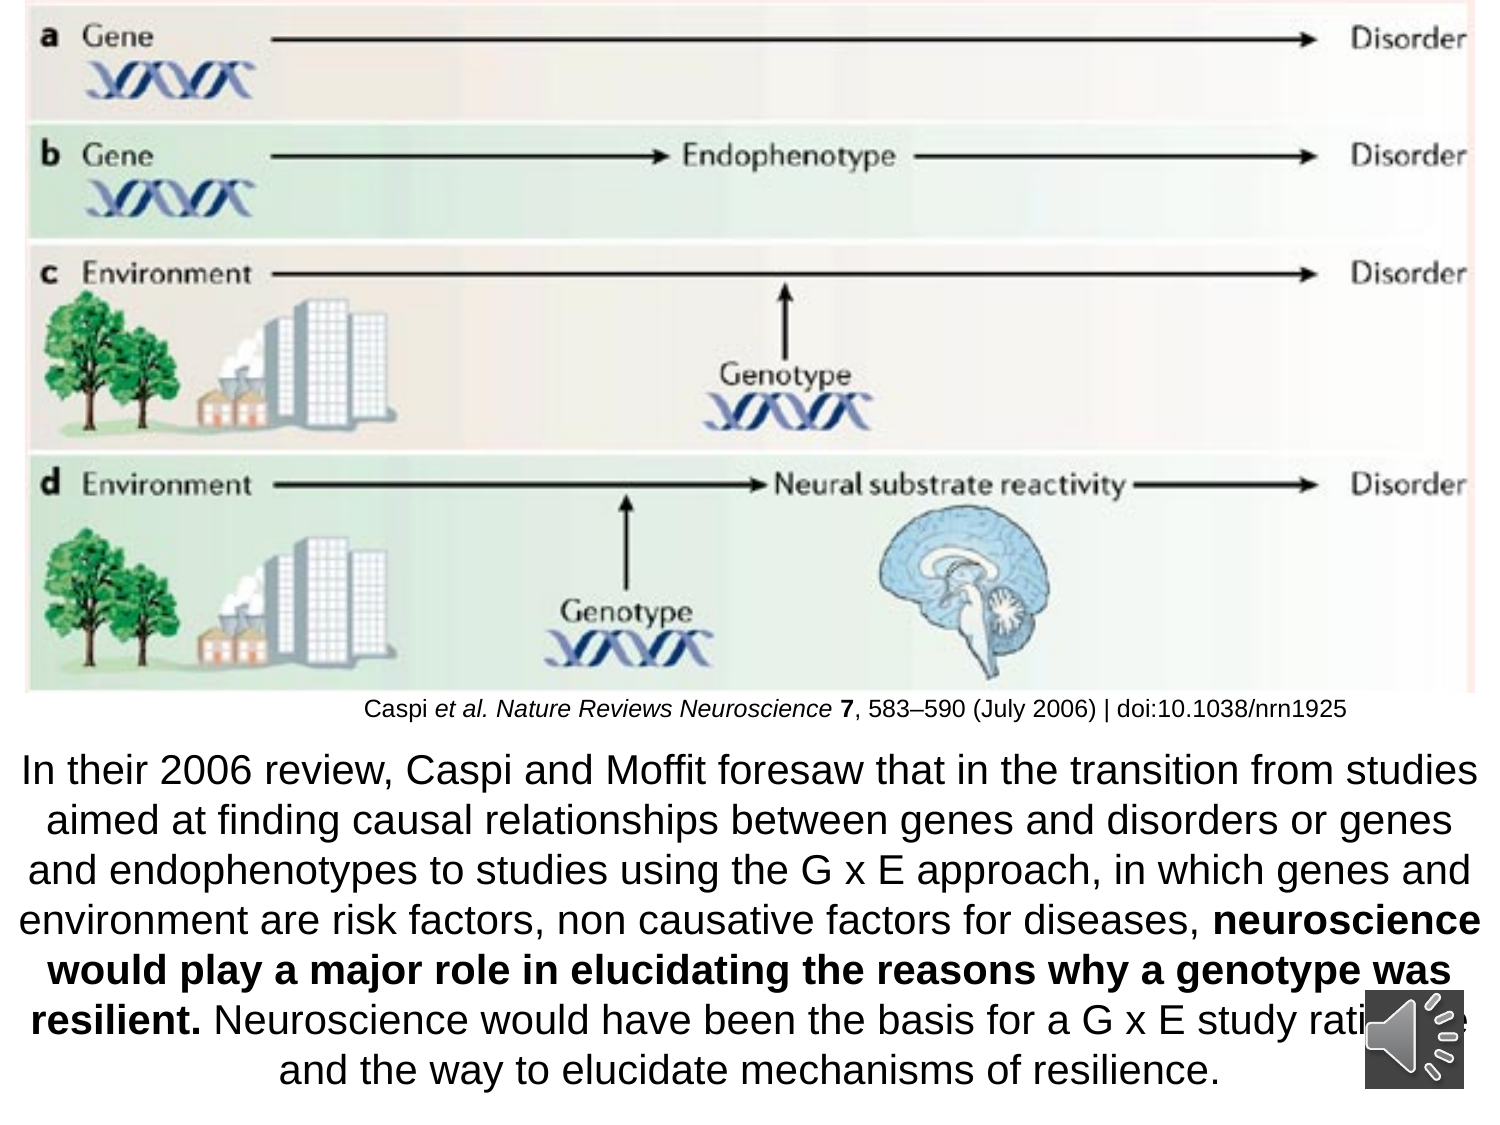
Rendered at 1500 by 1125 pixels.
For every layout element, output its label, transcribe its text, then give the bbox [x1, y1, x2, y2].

picture [24, 0, 1476, 693]
picture [1364, 989, 1465, 1090]
text_box Caspi et al. Nature Reviews Neuroscience 7, 583–590 (July 2006) | doi:10.1038/nrn1925 [212, 692, 1500, 723]
text_box In their 2006 review, Caspi and Moffit foresaw that in the transition from studies aimed at finding causal relationships between genes and disorders or genes and endophenotypes to studies using the G x E approach, in which genes and environment are risk factors, non causative factors for diseases, neuroscience would play a major role in elucidating the reasons why a genotype was resilient. Neuroscience would have been the basis for a G x E study rationale and the way to elucidate mechanisms of resilience. [0, 735, 1500, 1101]
